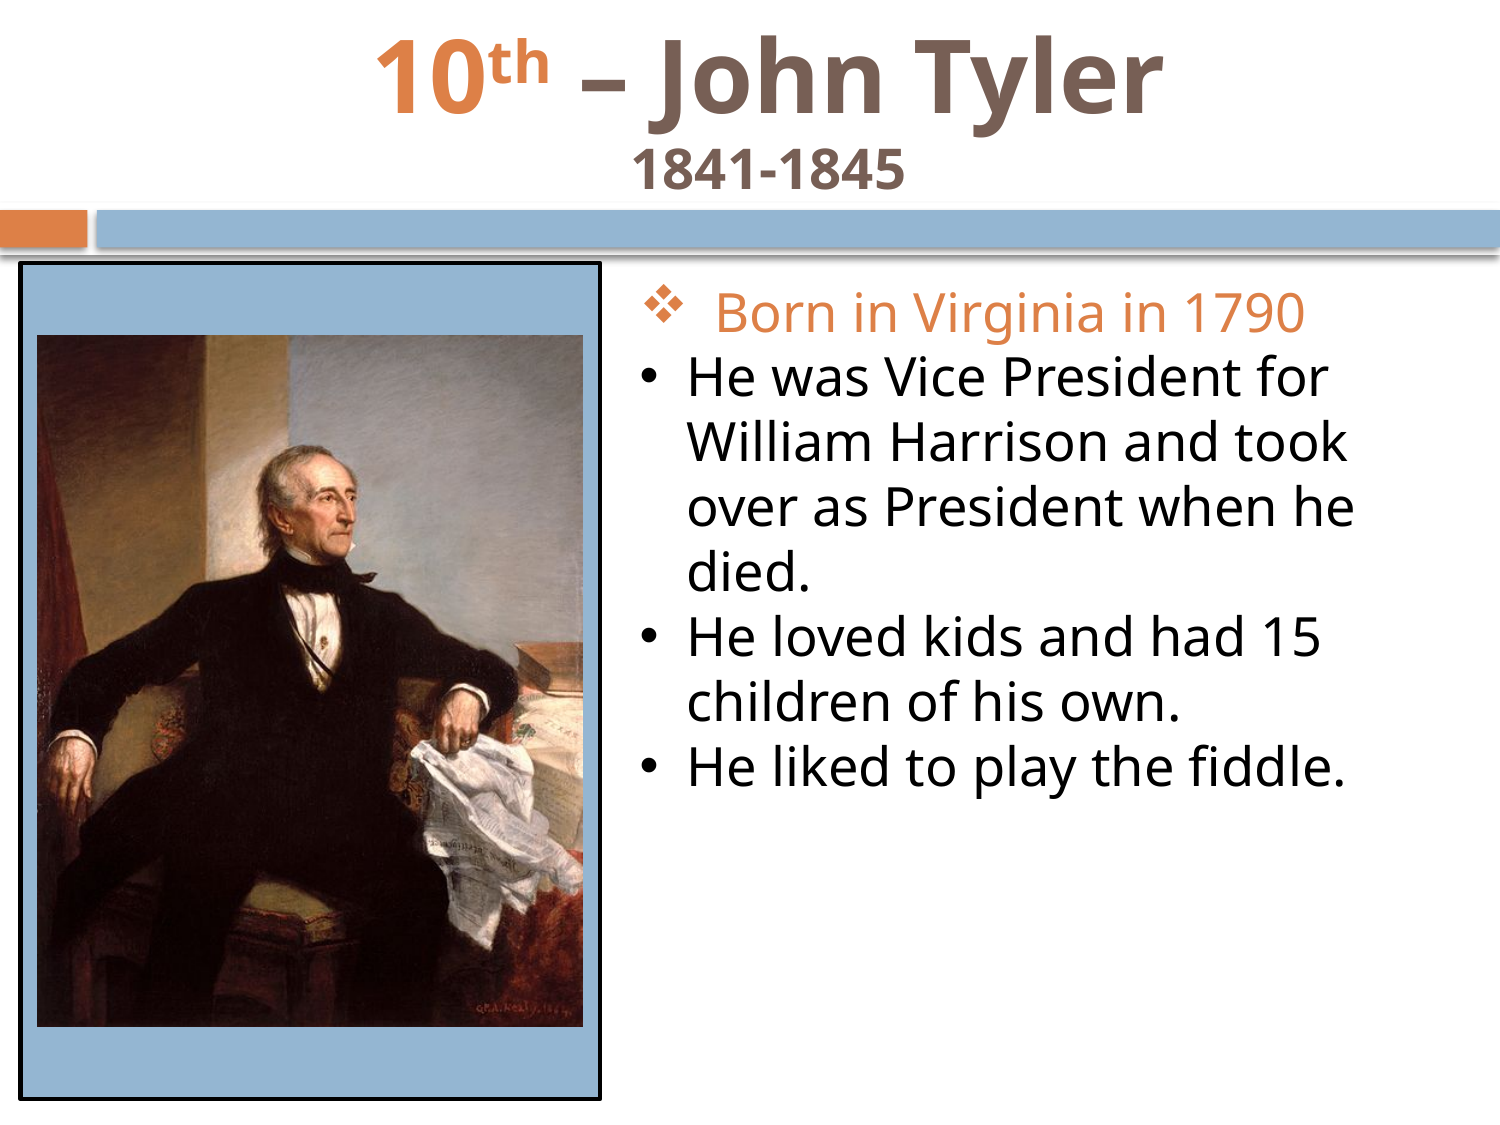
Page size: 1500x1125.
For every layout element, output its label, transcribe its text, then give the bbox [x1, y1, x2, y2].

picture [37, 334, 583, 1027]
text_box [19, 261, 601, 1101]
text_box Born in Virginia in 1790 He was Vice President for William Harrison and took over as President when he died. He loved kids and had 15 children of his own. He liked to play the fiddle. [624, 270, 1438, 805]
title 10th – John Tyler 1841-1845 [99, 0, 1438, 213]
